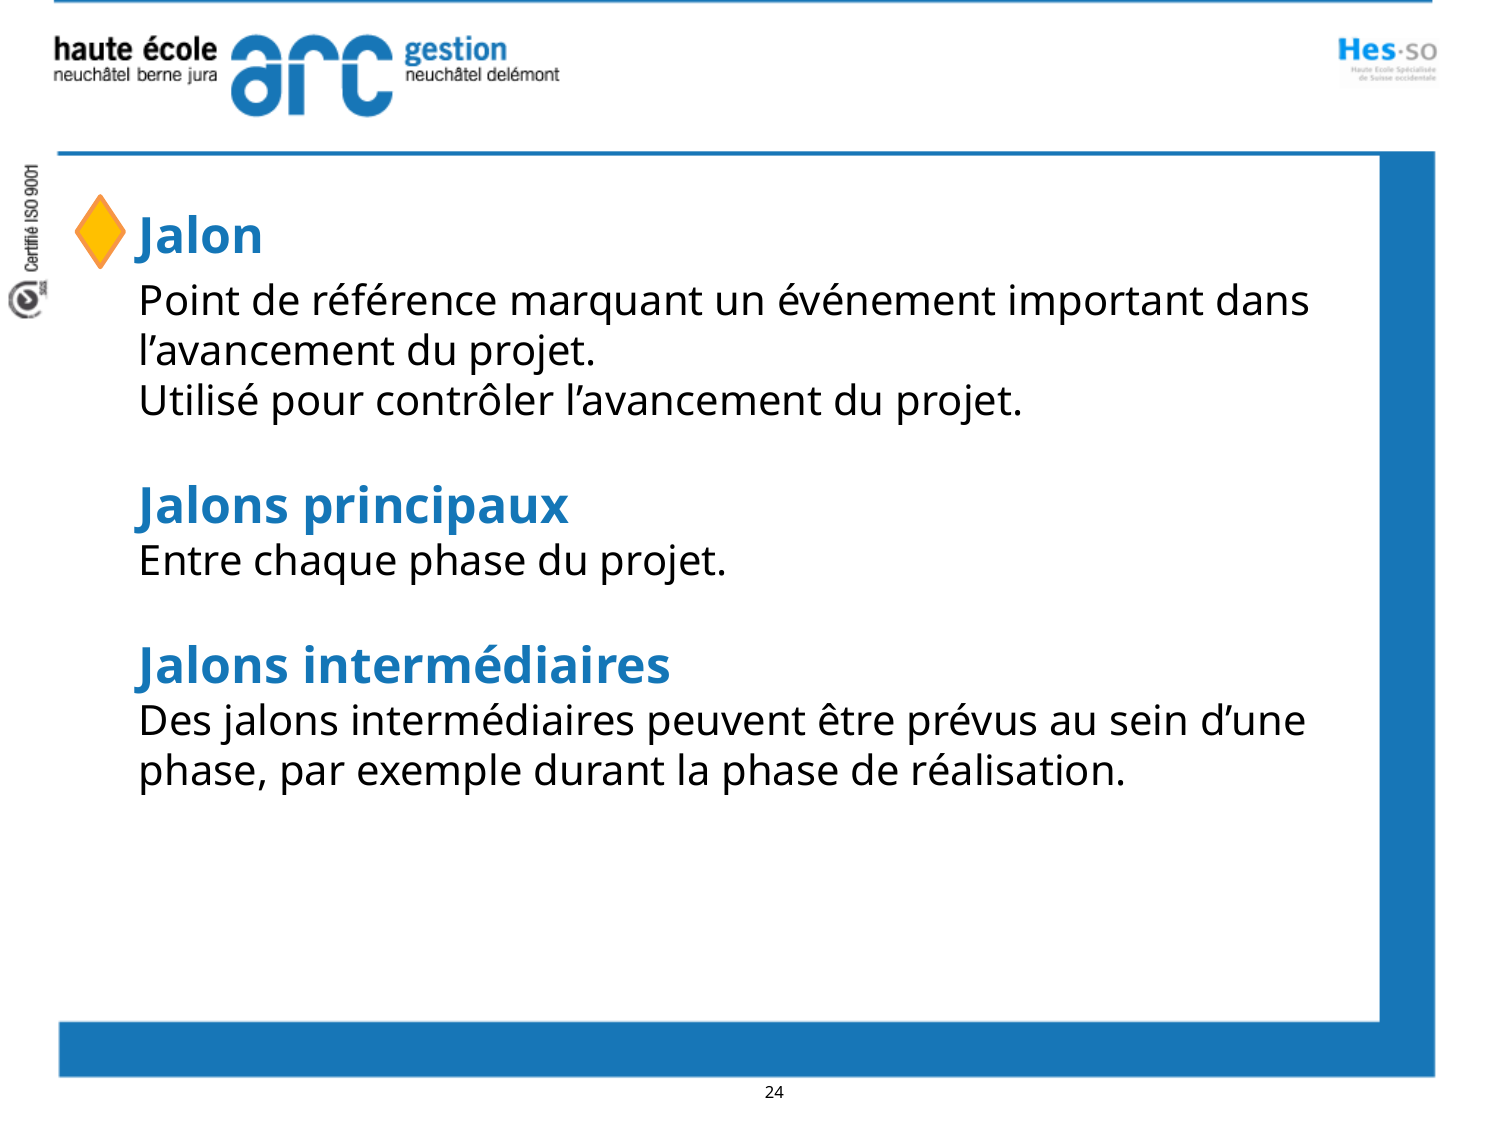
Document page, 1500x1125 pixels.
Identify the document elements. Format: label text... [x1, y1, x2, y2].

text_box Jalon Point de référence marquant un événement important dans l’avancement du projet. Utilisé pour contrôler l’avancement du projet. Jalons principaux Entre chaque phase du projet. Jalons intermédiaires Des jalons intermédiaires peuvent être prévus au sein d’une phase, par exemple durant la phase de réalisation. [123, 196, 1341, 1012]
picture [0, 0, 1500, 1125]
text_box [74, 194, 126, 270]
text_box 24 [750, 1074, 1240, 1109]
